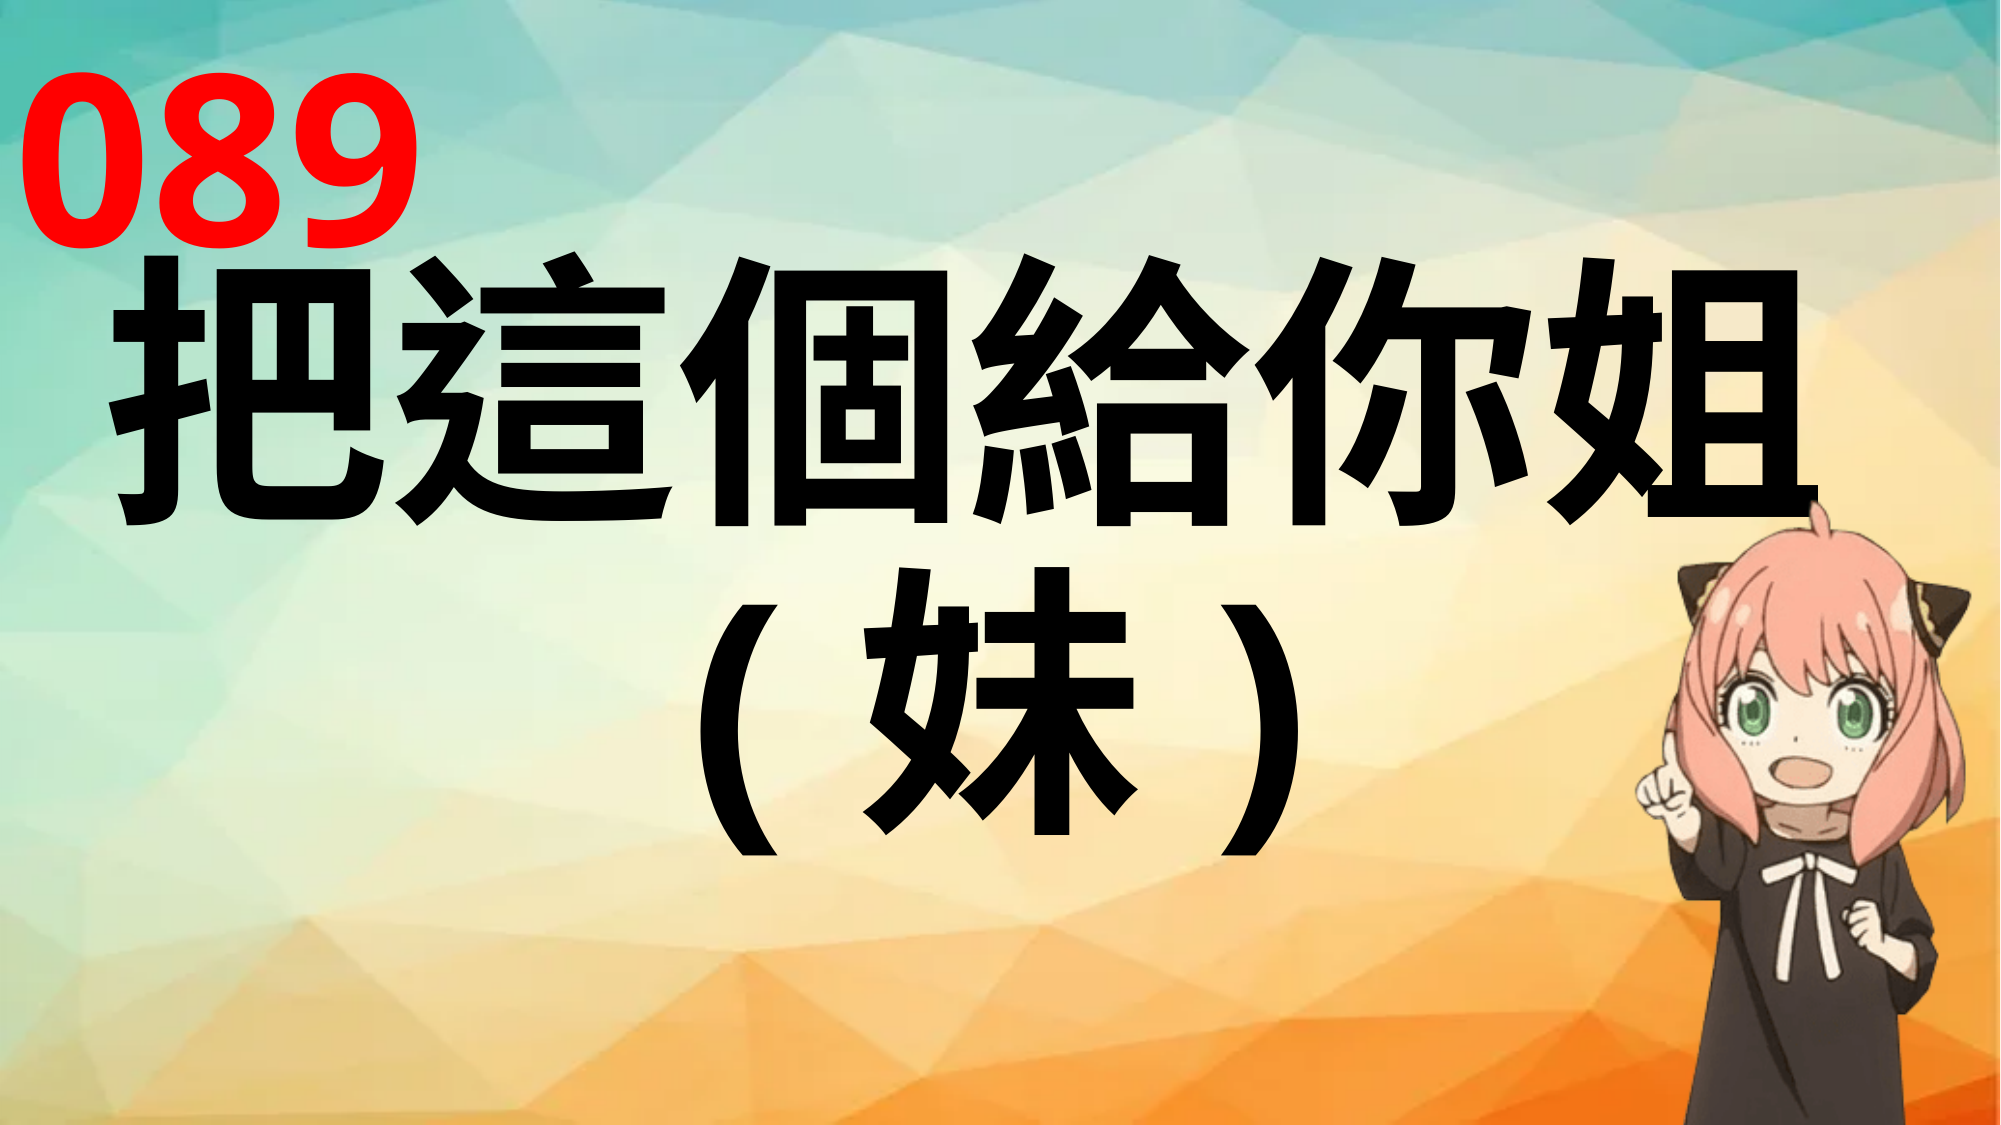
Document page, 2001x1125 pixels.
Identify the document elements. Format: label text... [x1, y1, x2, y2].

title 把這個給你姐(妹) [0, 0, 2000, 1125]
text_box 089 [0, 0, 516, 303]
picture [1559, 491, 1980, 1125]
